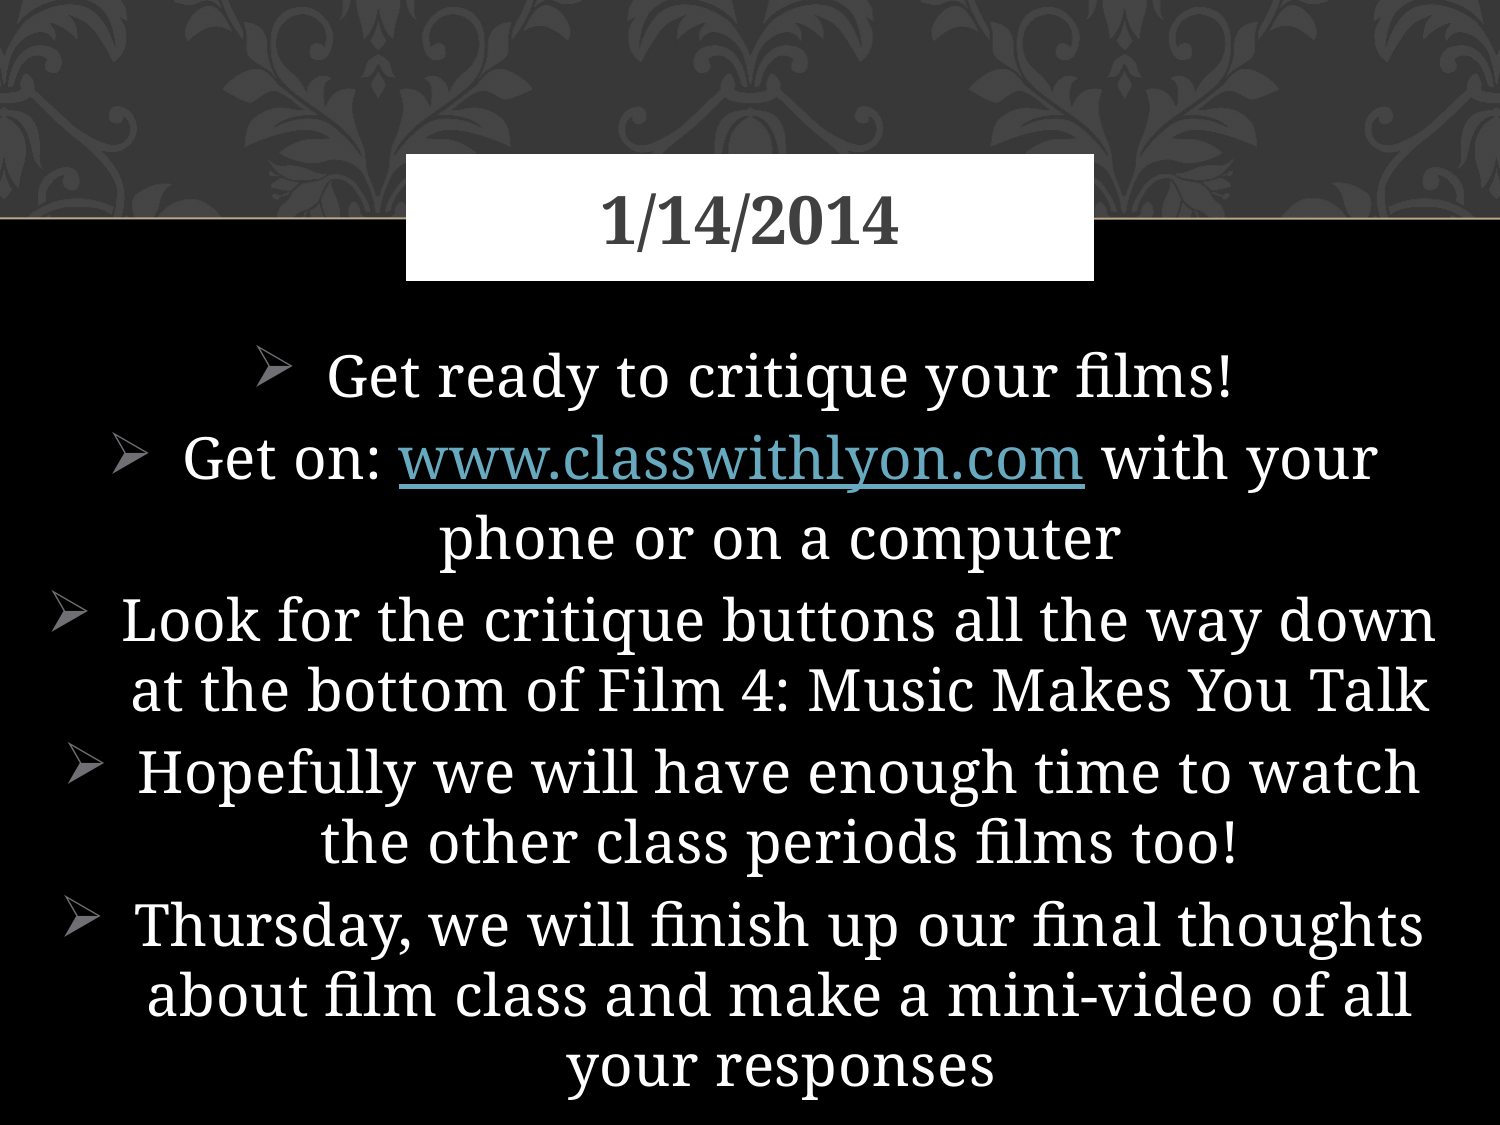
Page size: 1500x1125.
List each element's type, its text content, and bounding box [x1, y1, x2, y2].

title 1/14/2014 [406, 154, 1094, 281]
list Get ready to critique your films! Get on: www.classwithlyon.com with your phone or on a computer Look for the critique buttons all the way down at the bottom of Film 4: Music Makes You Talk Hopefully we will have enough time to watch the other class periods films too! Thursday, we will finish up our final thoughts about film class and make a mini-video of all your responses [0, 331, 1488, 1100]
